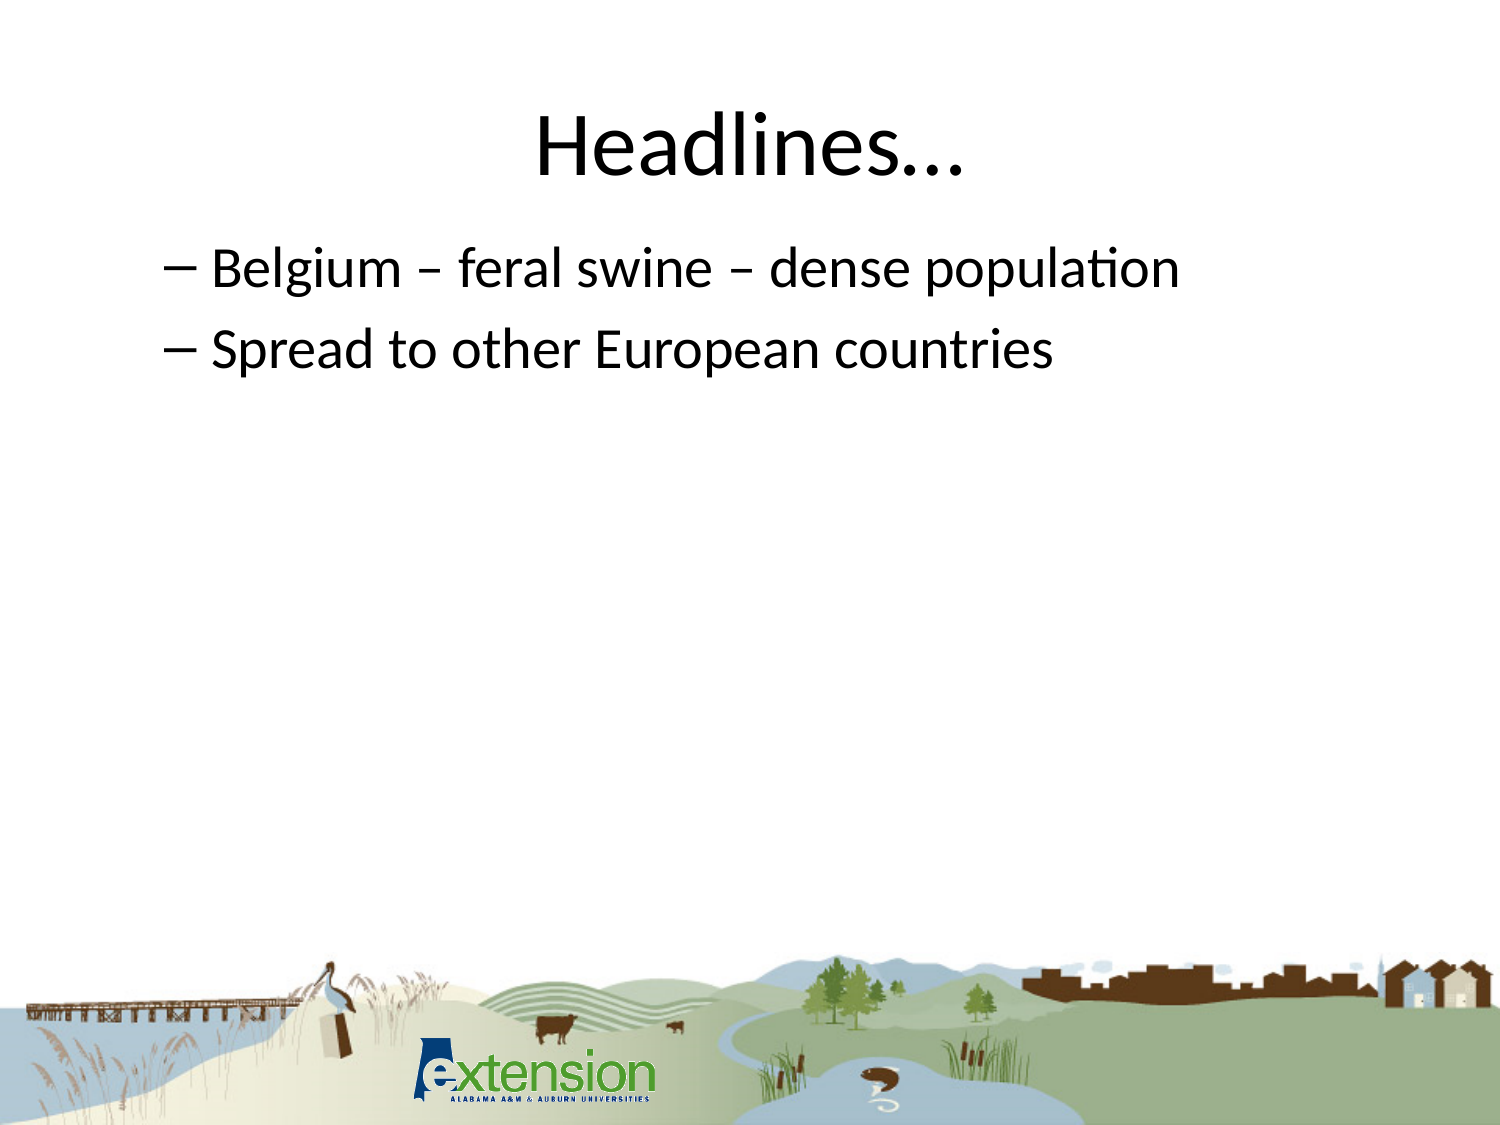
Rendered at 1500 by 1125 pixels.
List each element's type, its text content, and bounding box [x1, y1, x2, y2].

title Headlines… [75, 45, 1425, 221]
list Belgium – feral swine – dense population Spread to other European countries [74, 221, 1425, 950]
picture [0, 951, 1500, 1125]
